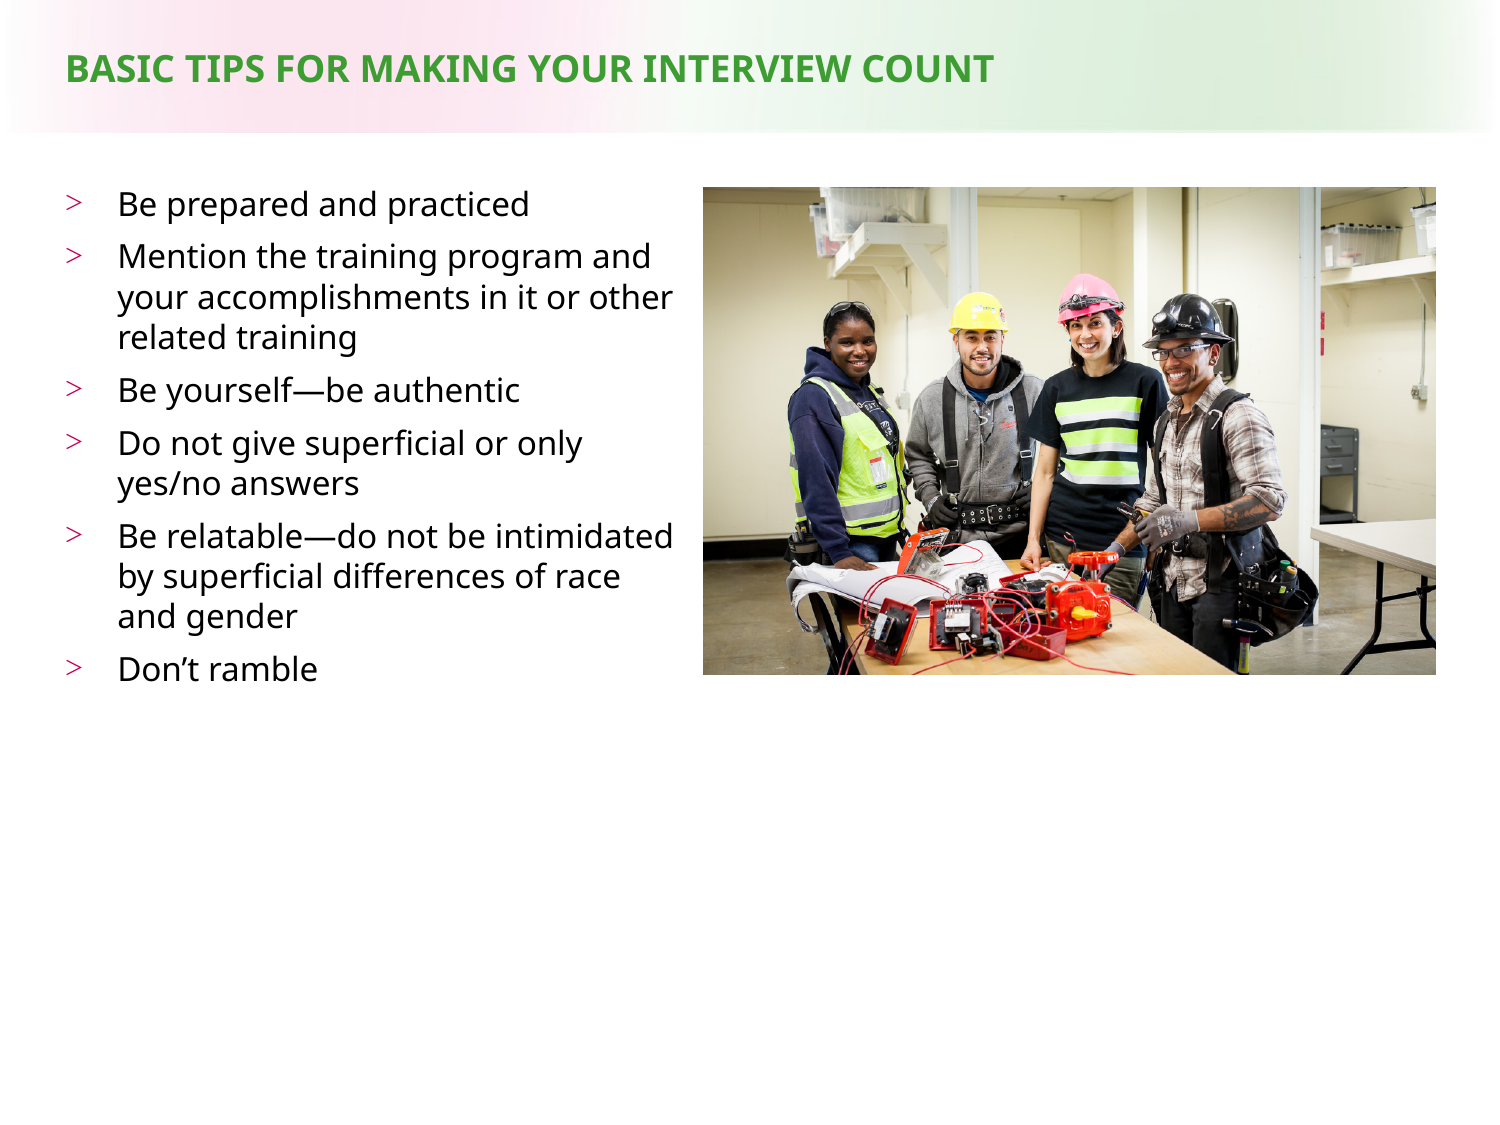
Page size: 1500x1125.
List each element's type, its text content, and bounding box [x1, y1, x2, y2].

picture [0, 0, 1500, 133]
text_box BASIC TIPS FOR MAKING YOUR INTERVIEW COUNT [49, 37, 1500, 98]
list Be prepared and practiced Mention the training program and your accomplishments in it or other related training Be yourself—be authentic Do not give superficial or only yes/no answers Be relatable—do not be intimidated by superficial differences of race and gender Don’t ramble [50, 174, 713, 1050]
picture [703, 187, 1436, 676]
